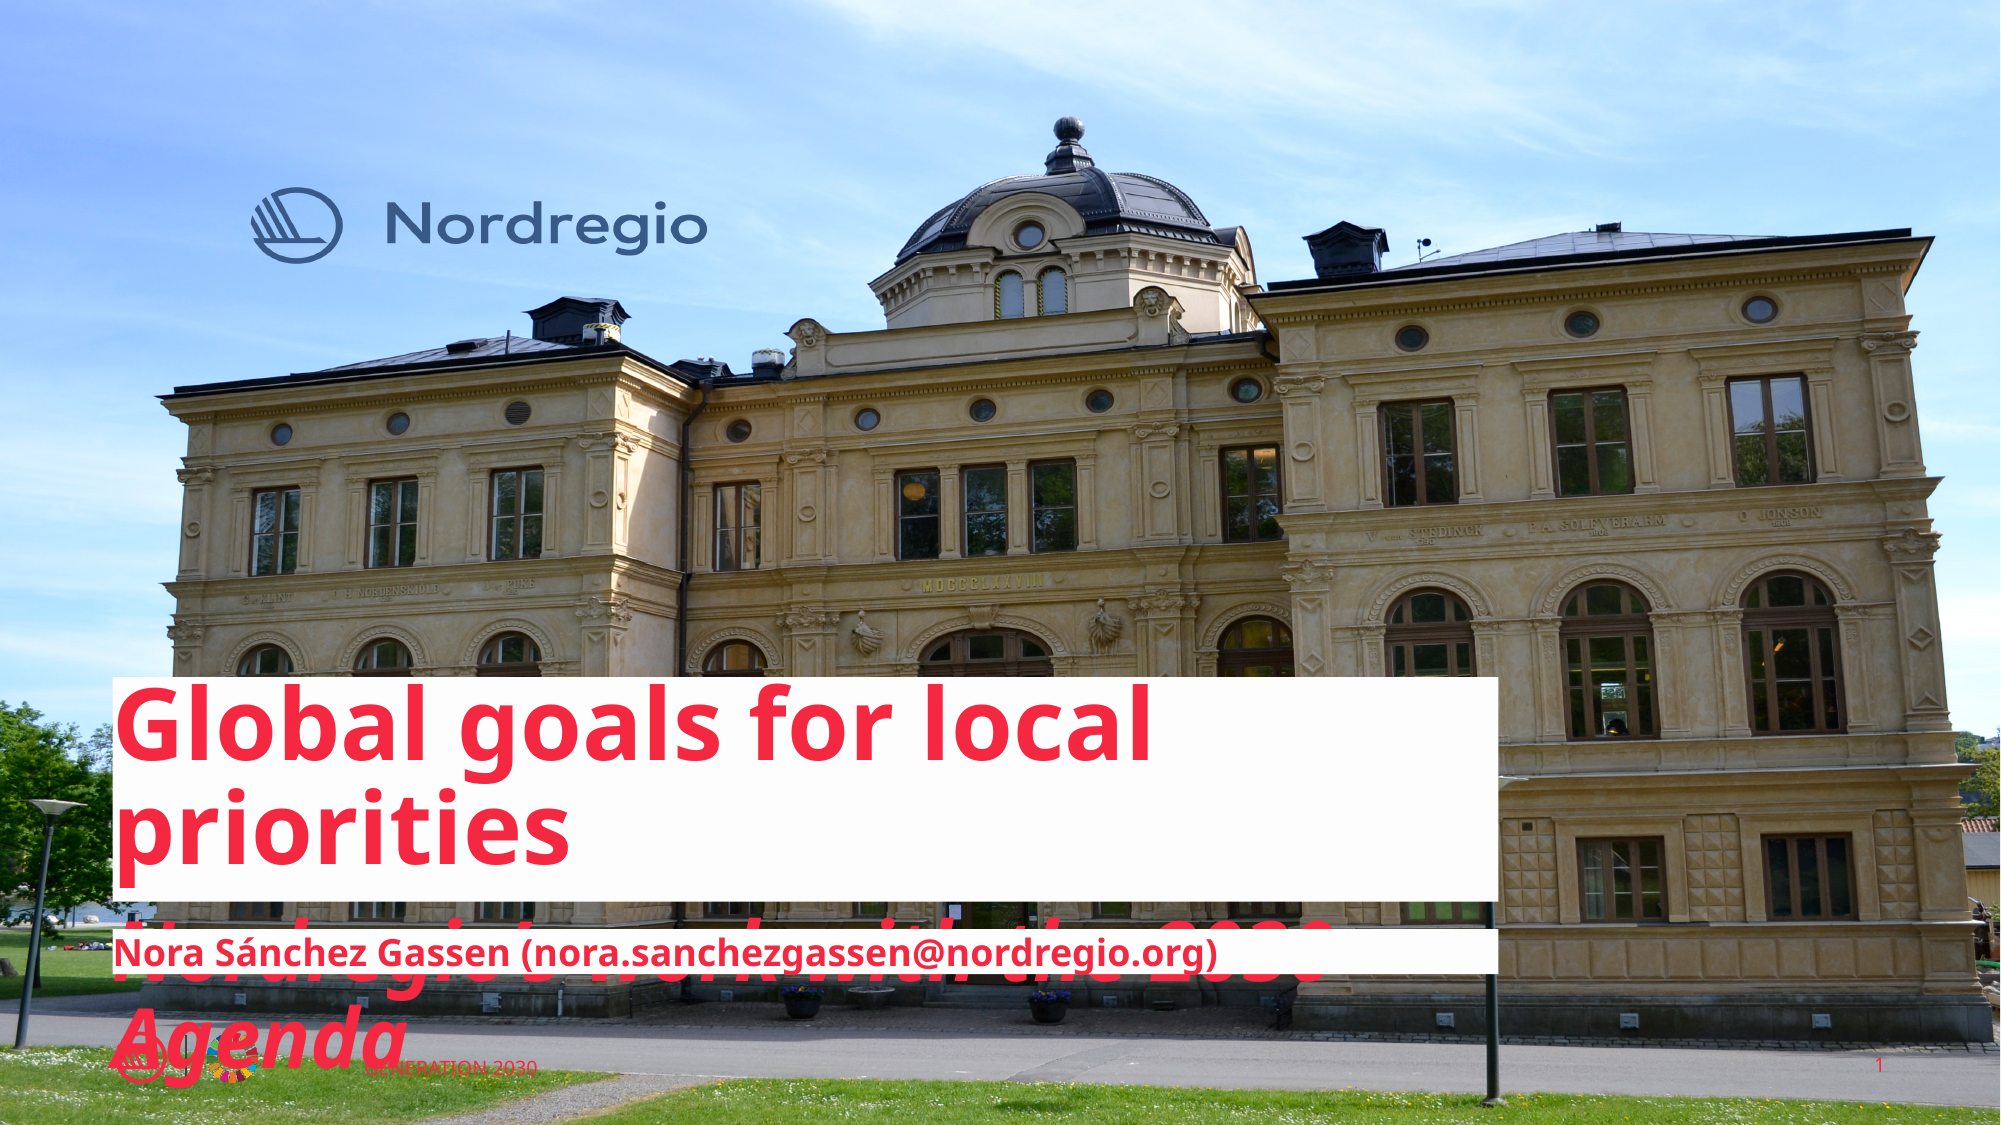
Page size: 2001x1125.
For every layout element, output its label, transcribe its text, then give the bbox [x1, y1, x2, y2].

slide_number 1 [1442, 1042, 1886, 1080]
text_box Nora Sánchez Gassen (nora.sanchezgassen@nordregio.org) [112, 929, 1499, 975]
picture [0, 0, 2001, 1125]
title Global goals for local priorities Nordregio’s work with the 2030 Agenda [112, 677, 1499, 902]
